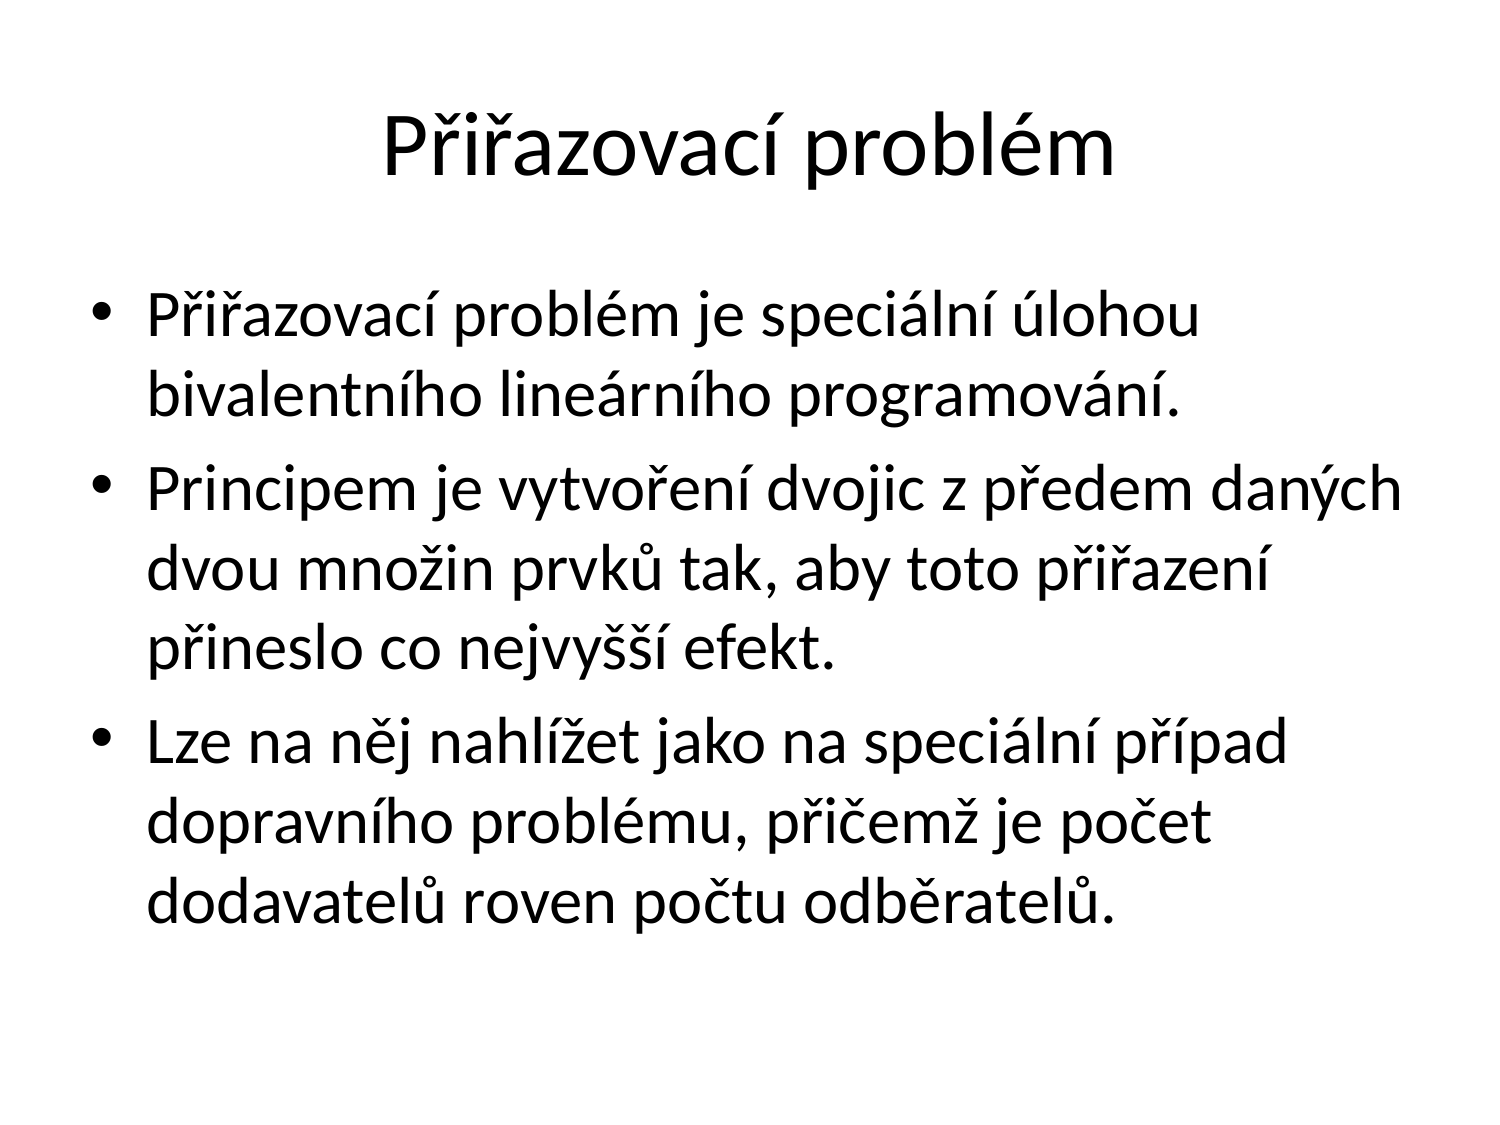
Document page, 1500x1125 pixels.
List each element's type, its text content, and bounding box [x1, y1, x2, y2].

title Přiřazovací problém [75, 45, 1425, 233]
list Přiřazovací problém je speciální úlohou bivalentního lineárního programování. Principem je vytvoření dvojic z předem daných dvou množin prvků tak, aby toto přiřazení přineslo co nejvyšší efekt. Lze na něj nahlížet jako na speciální případ dopravního problému, přičemž je počet dodavatelů roven počtu odběratelů. [75, 262, 1425, 1005]
